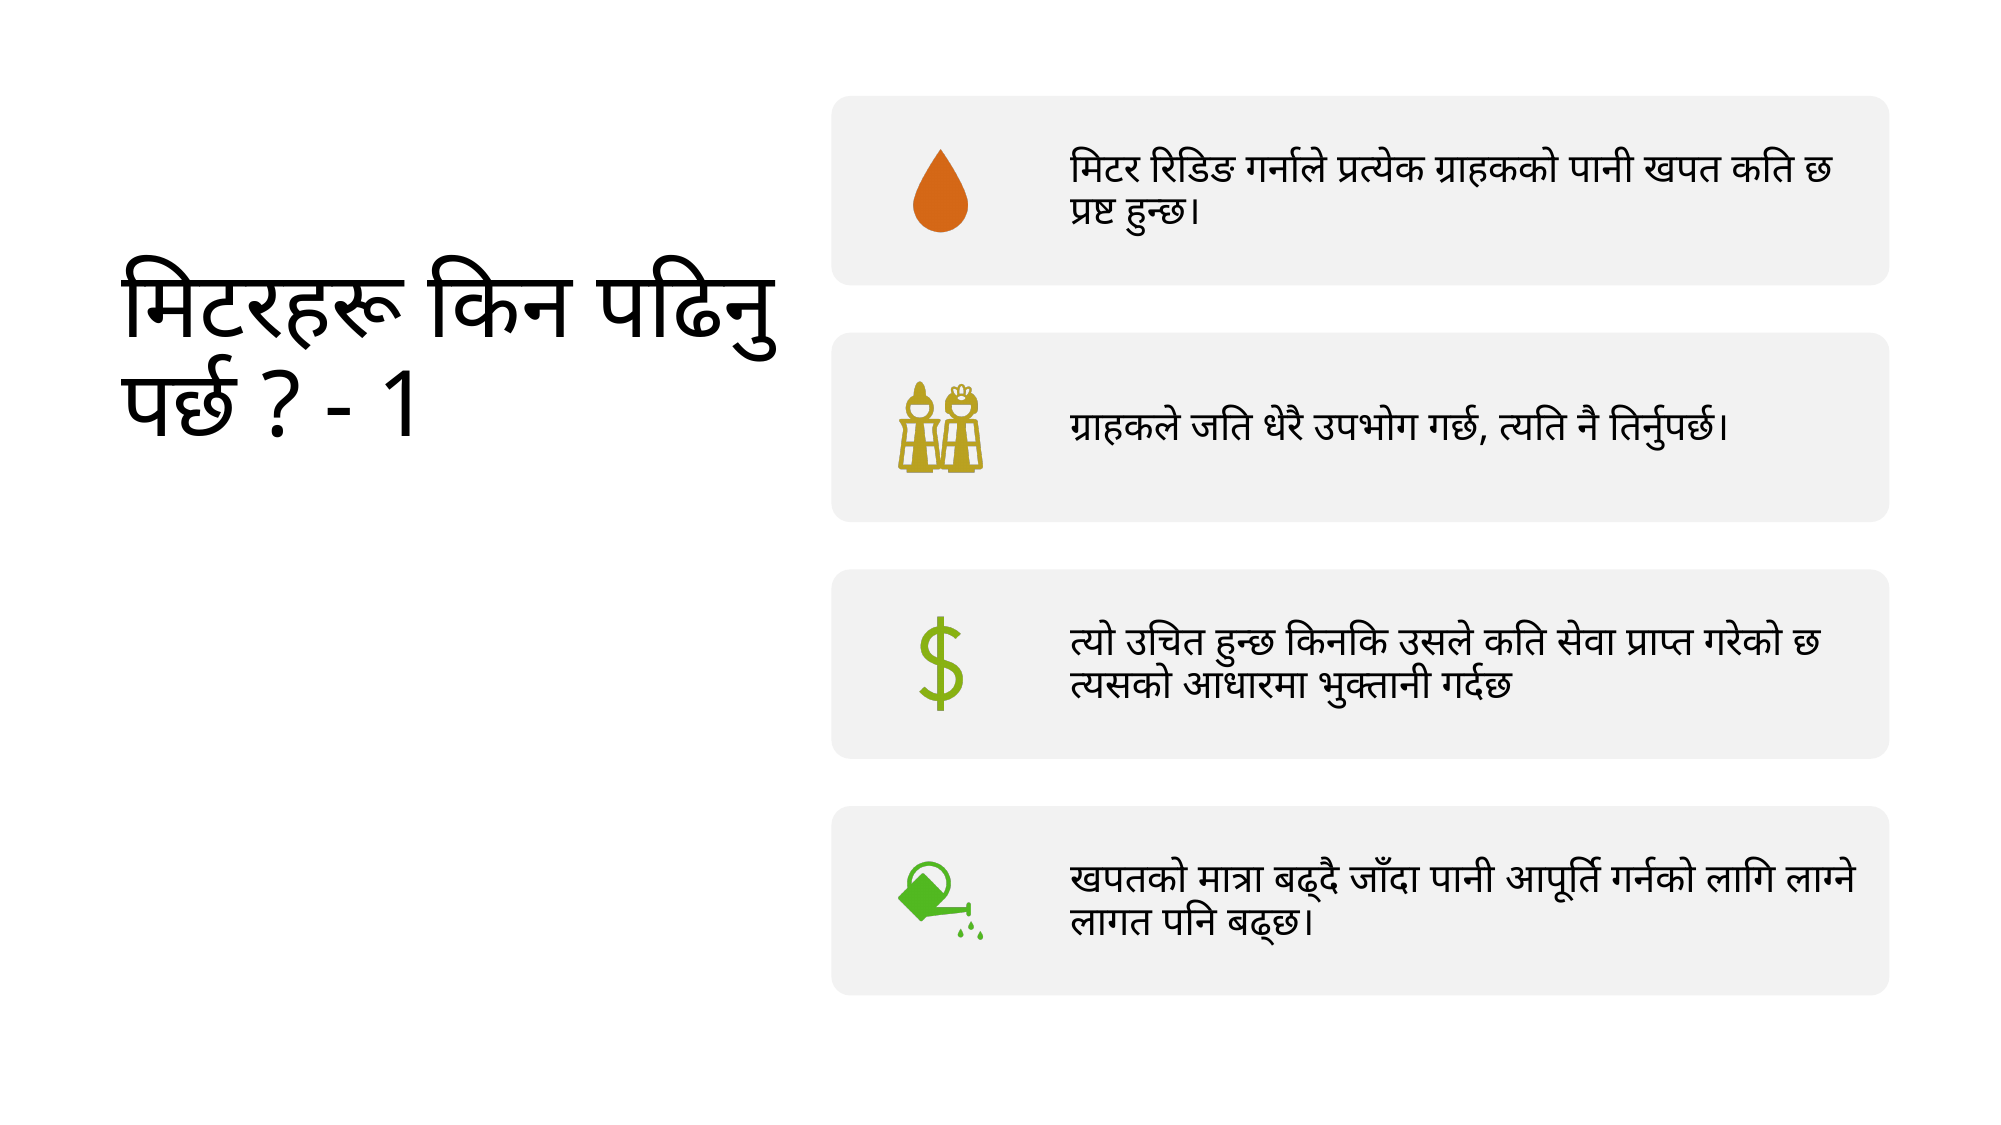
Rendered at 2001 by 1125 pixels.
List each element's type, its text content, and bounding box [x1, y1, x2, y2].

title मिटरहरू किन पढिनु पर्छ ? - 1 [106, 250, 831, 996]
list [831, 95, 1890, 996]
